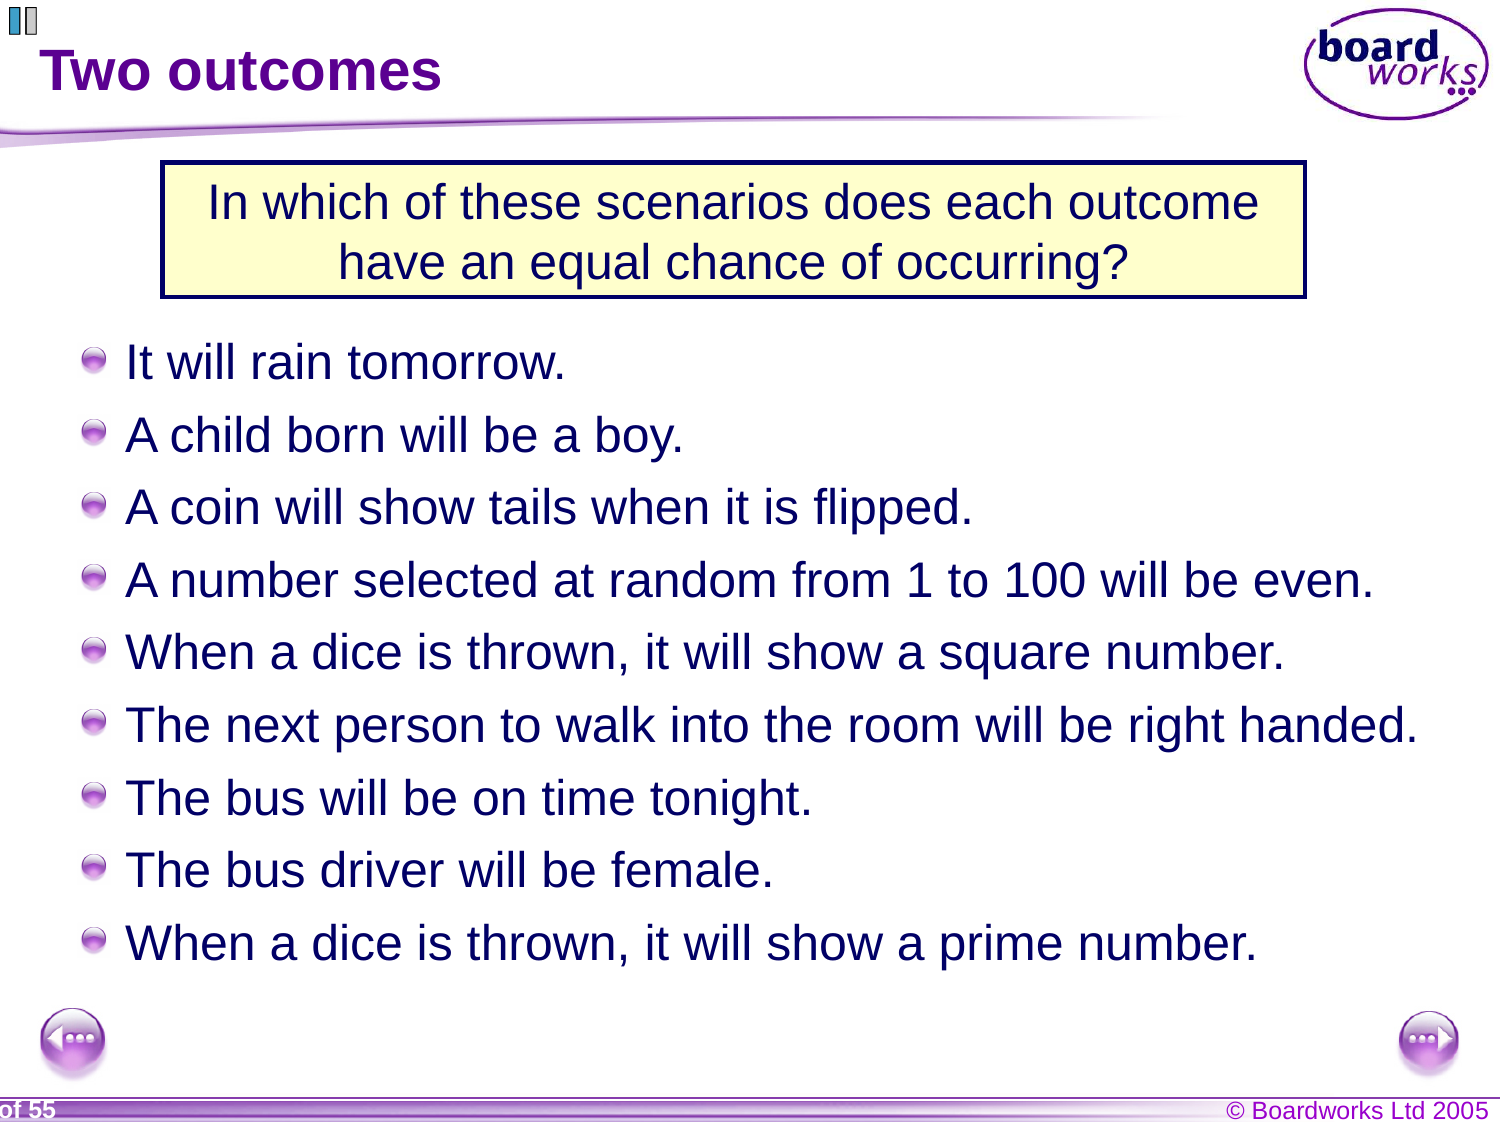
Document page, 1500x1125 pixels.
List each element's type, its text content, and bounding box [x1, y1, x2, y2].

picture [77, 342, 111, 378]
picture [77, 849, 111, 885]
picture [2, 1107, 10, 1116]
picture [8, 6, 37, 36]
title Two outcomes [24, 24, 1288, 125]
picture [77, 632, 111, 668]
text_box In which of these scenarios does each outcome have an equal chance of occurring? [162, 162, 1305, 298]
text_box It will rain tomorrow. A child born will be a boy. A coin will show tails when it is flipped. A number selected at random from 1 to 100 will be even. When a dice is thrown, it will show a square number. The next person to walk into the room will be right handed. The bus will be on time tonight. The bus driver will be female. When a dice is thrown, it will show a prime number. [62, 249, 1463, 978]
picture [1387, 999, 1471, 1087]
picture [0, 1093, 1500, 1122]
picture [77, 487, 111, 523]
picture [1293, 0, 1494, 123]
picture [77, 777, 111, 813]
picture [77, 414, 111, 450]
picture [29, 996, 119, 1092]
picture [77, 704, 111, 740]
picture [0, 113, 1187, 150]
picture [77, 922, 111, 958]
picture [77, 559, 111, 595]
